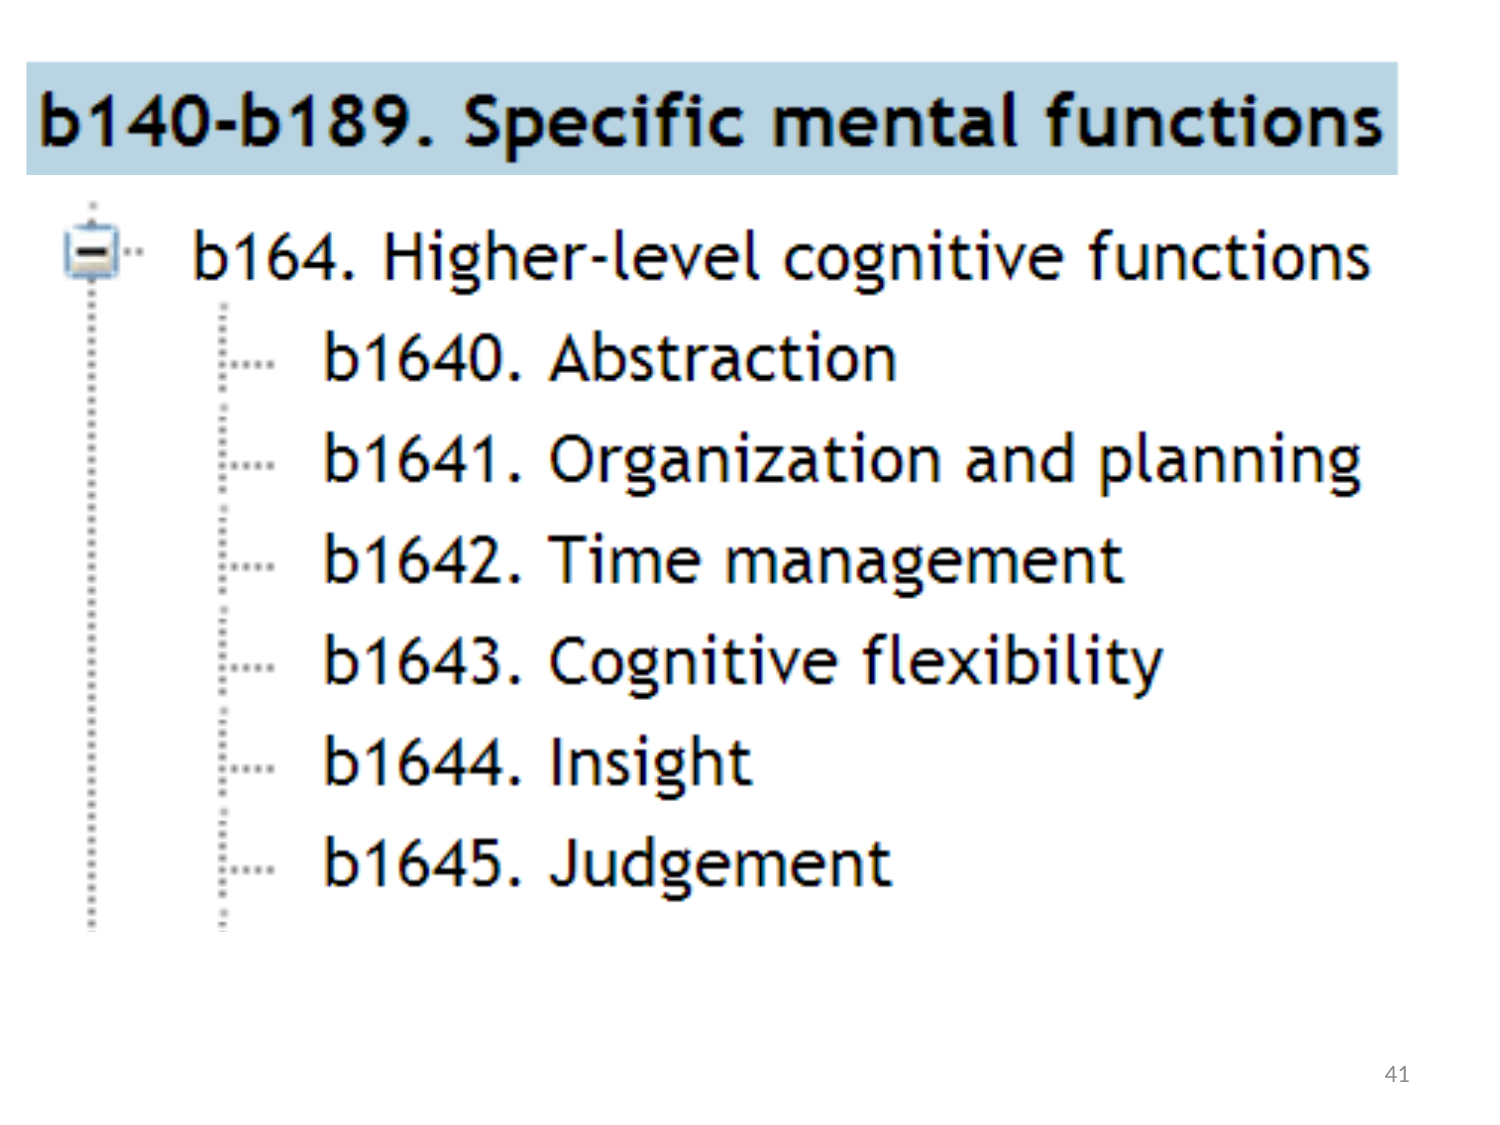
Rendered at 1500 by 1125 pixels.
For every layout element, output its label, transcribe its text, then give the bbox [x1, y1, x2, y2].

picture [22, 199, 1500, 932]
picture [26, 43, 1451, 176]
slide_number 41 [1074, 1042, 1425, 1103]
